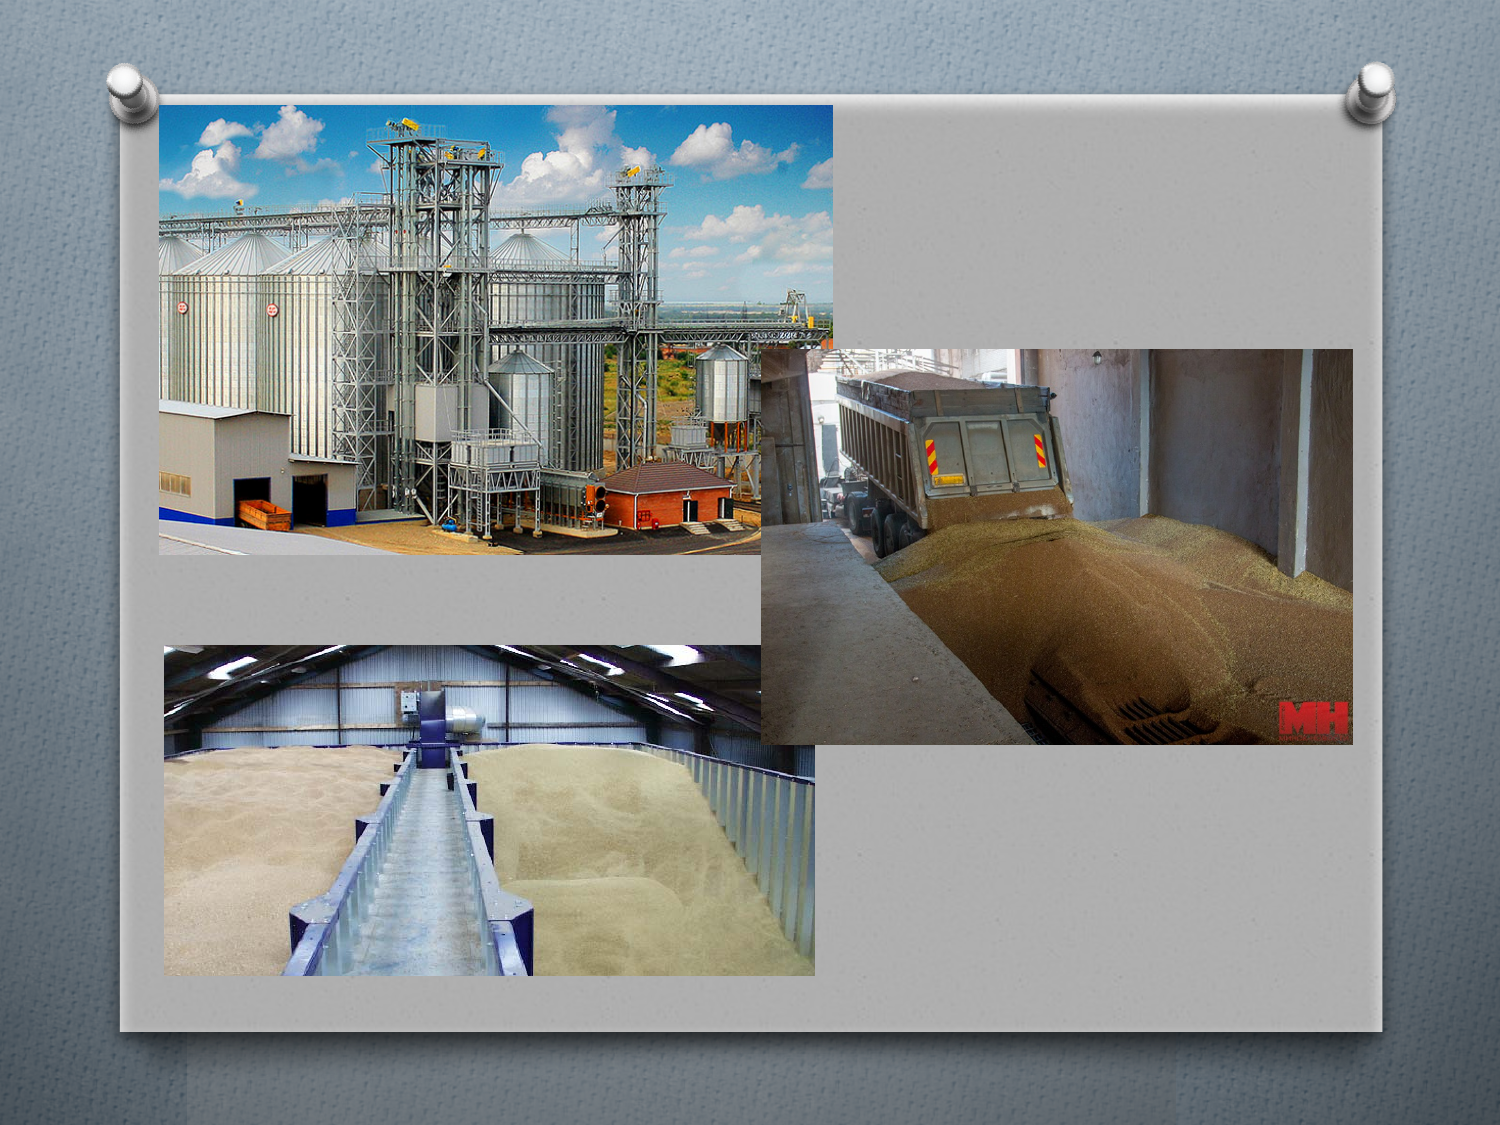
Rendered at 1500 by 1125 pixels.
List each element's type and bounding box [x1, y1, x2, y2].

picture [75, 29, 1353, 977]
picture [1317, 35, 1439, 156]
